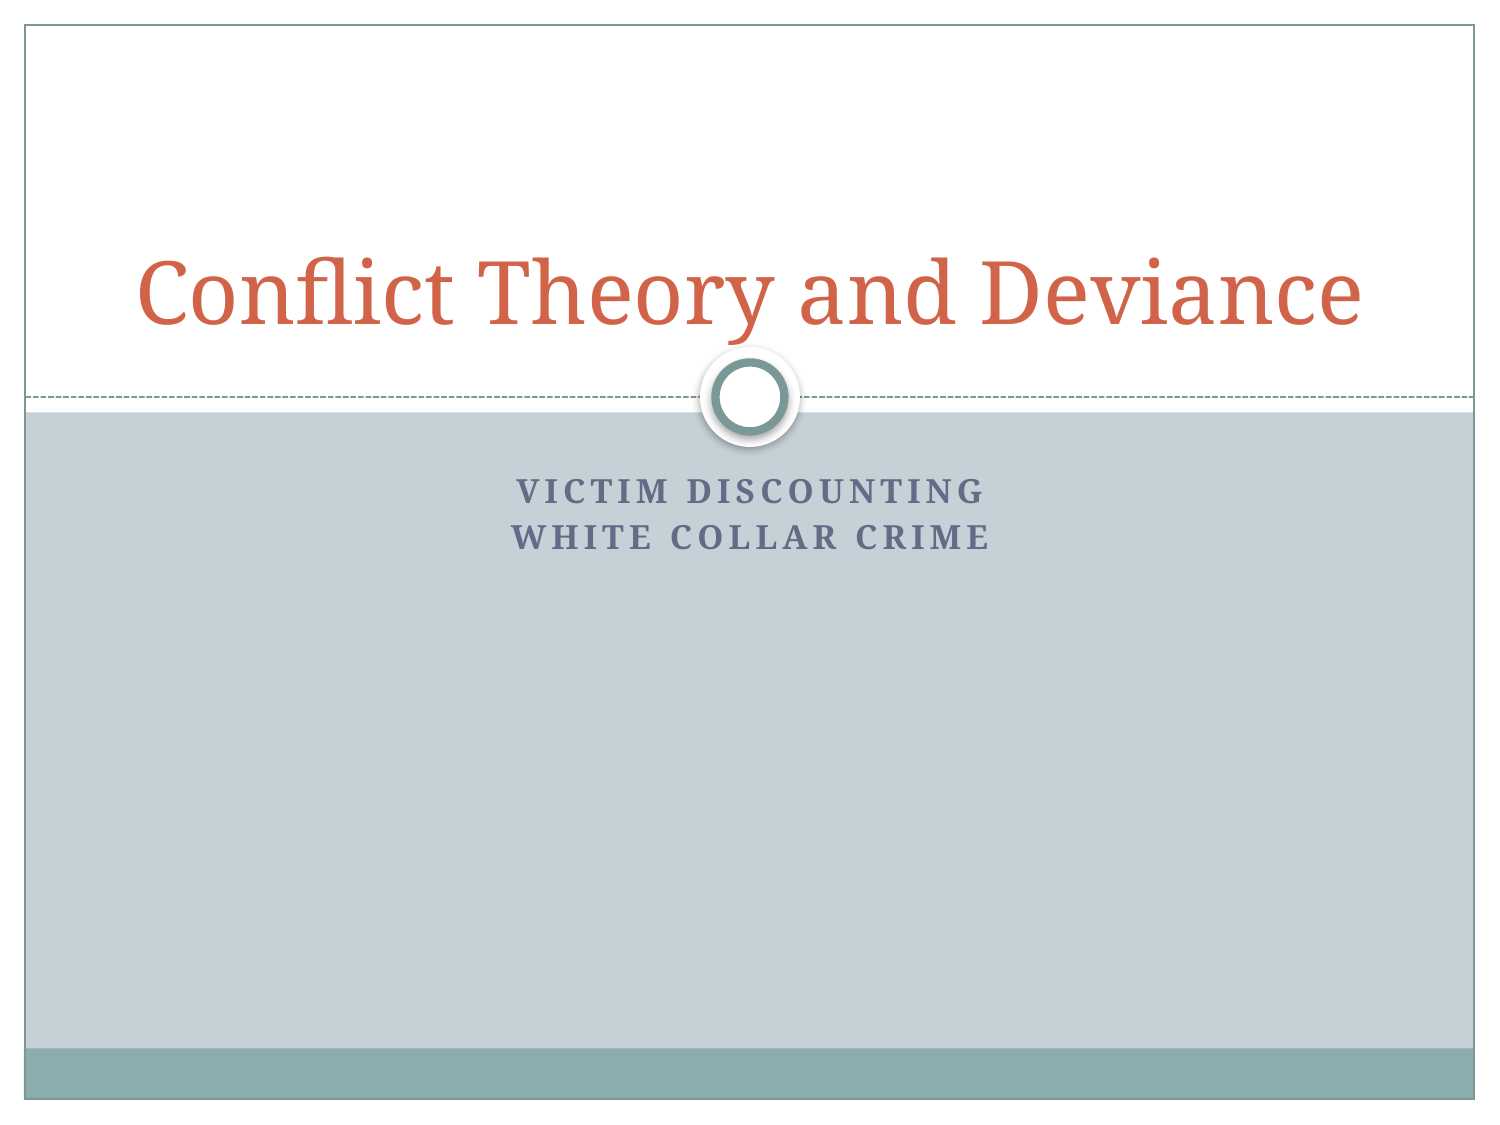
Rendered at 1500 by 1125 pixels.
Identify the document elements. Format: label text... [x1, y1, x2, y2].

subtitle Victim discounting White collar crime [225, 462, 1275, 750]
title Conflict Theory and Deviance [112, 62, 1388, 350]
